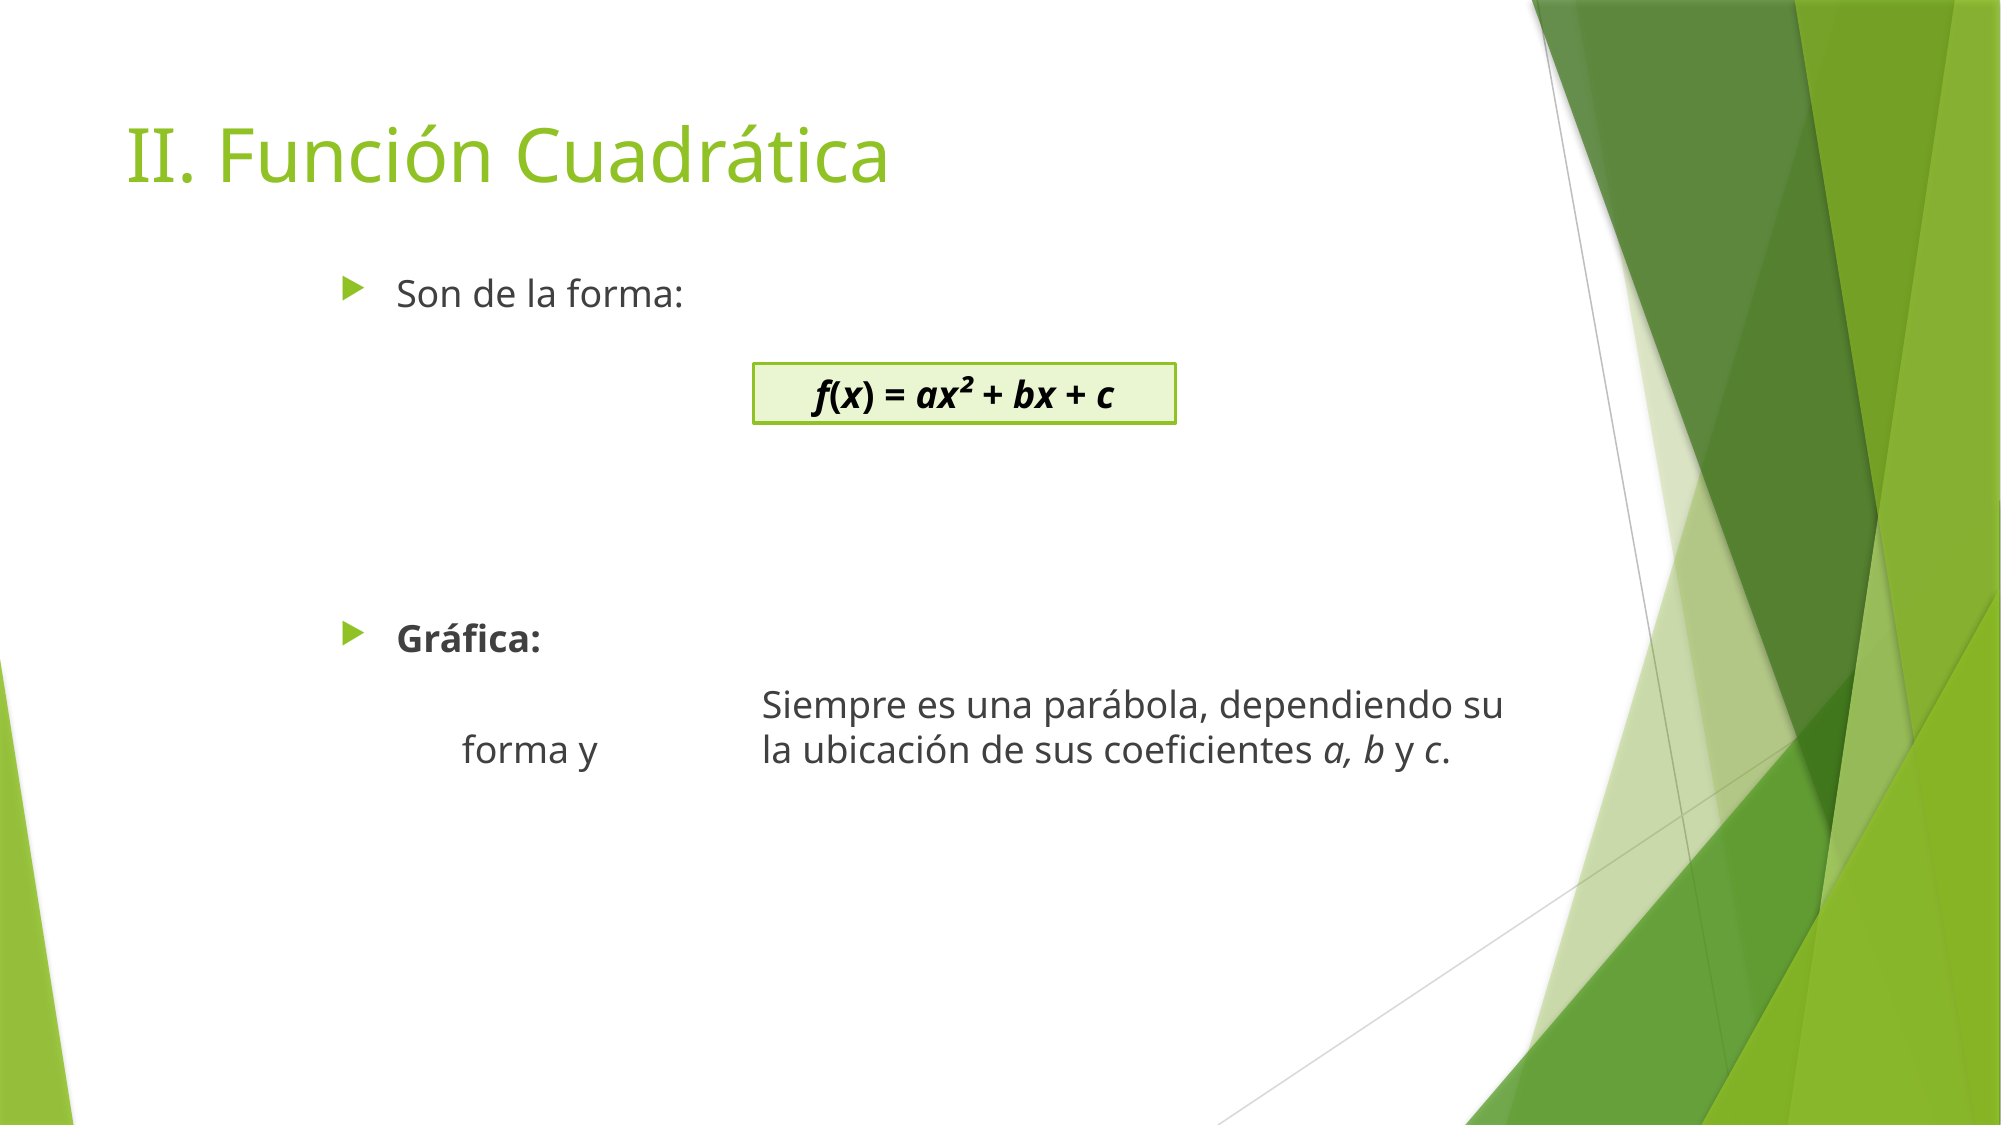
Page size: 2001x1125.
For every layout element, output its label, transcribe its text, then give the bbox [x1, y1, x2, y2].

text_box f(x) = ax² + bx + c [752, 362, 1177, 425]
title II. Función Cuadrática [111, 99, 1522, 317]
list Son de la forma: Gráfica: Siempre es una parábola, dependiendo su forma y la ubicación de sus coeficientes a, b y c. [324, 262, 1550, 1062]
